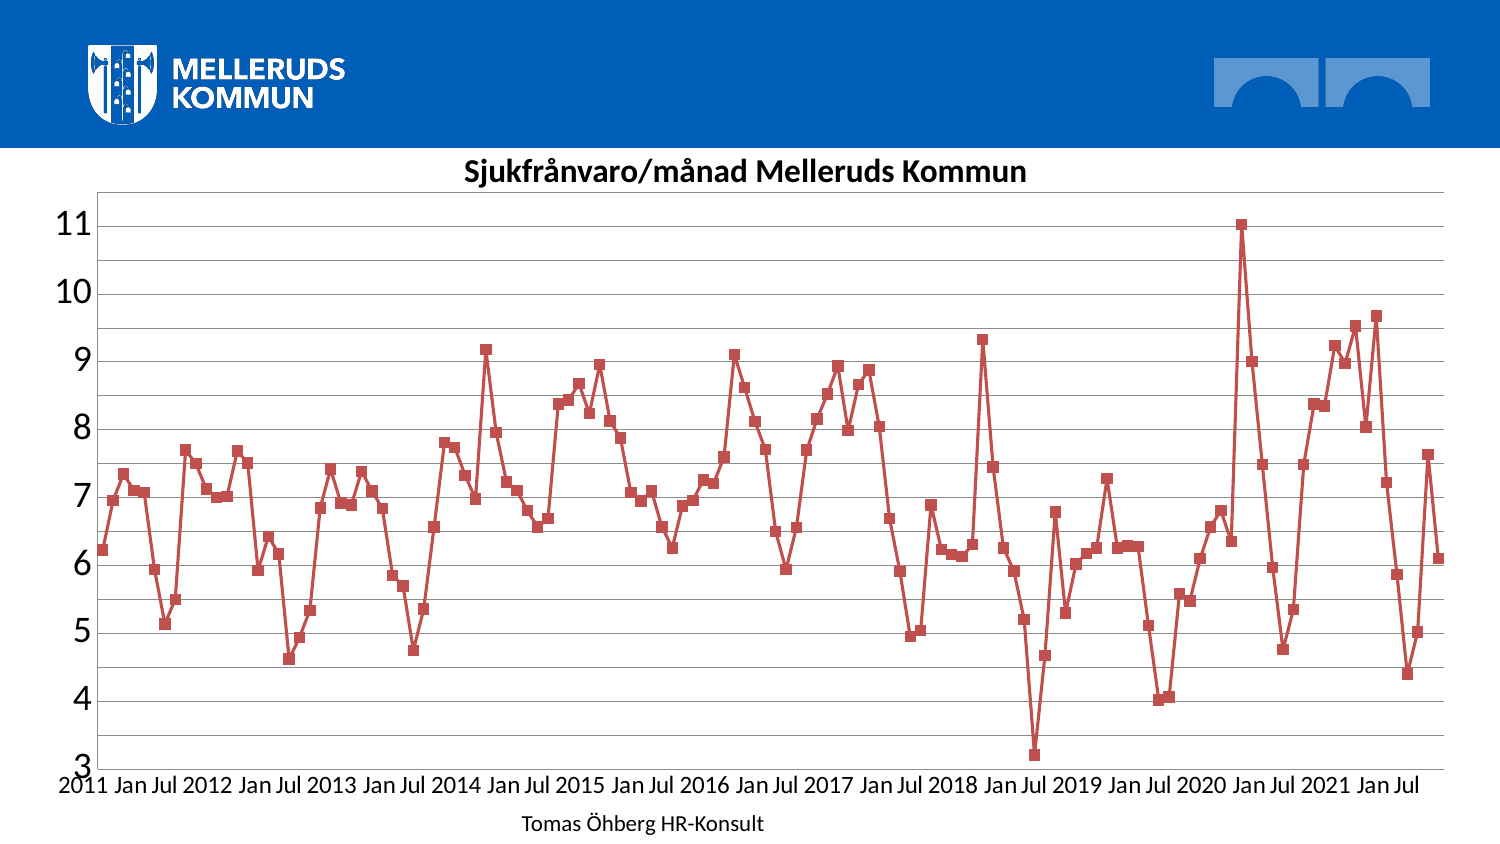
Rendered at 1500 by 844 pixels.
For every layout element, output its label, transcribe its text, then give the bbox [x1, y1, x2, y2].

picture [88, 45, 345, 125]
text_box Sjukfrånvaro/månad Melleruds Kommun [0, 142, 1500, 197]
text_box Tomas Öhberg HR-Konsult [506, 813, 1020, 844]
chart [25, 179, 1473, 813]
